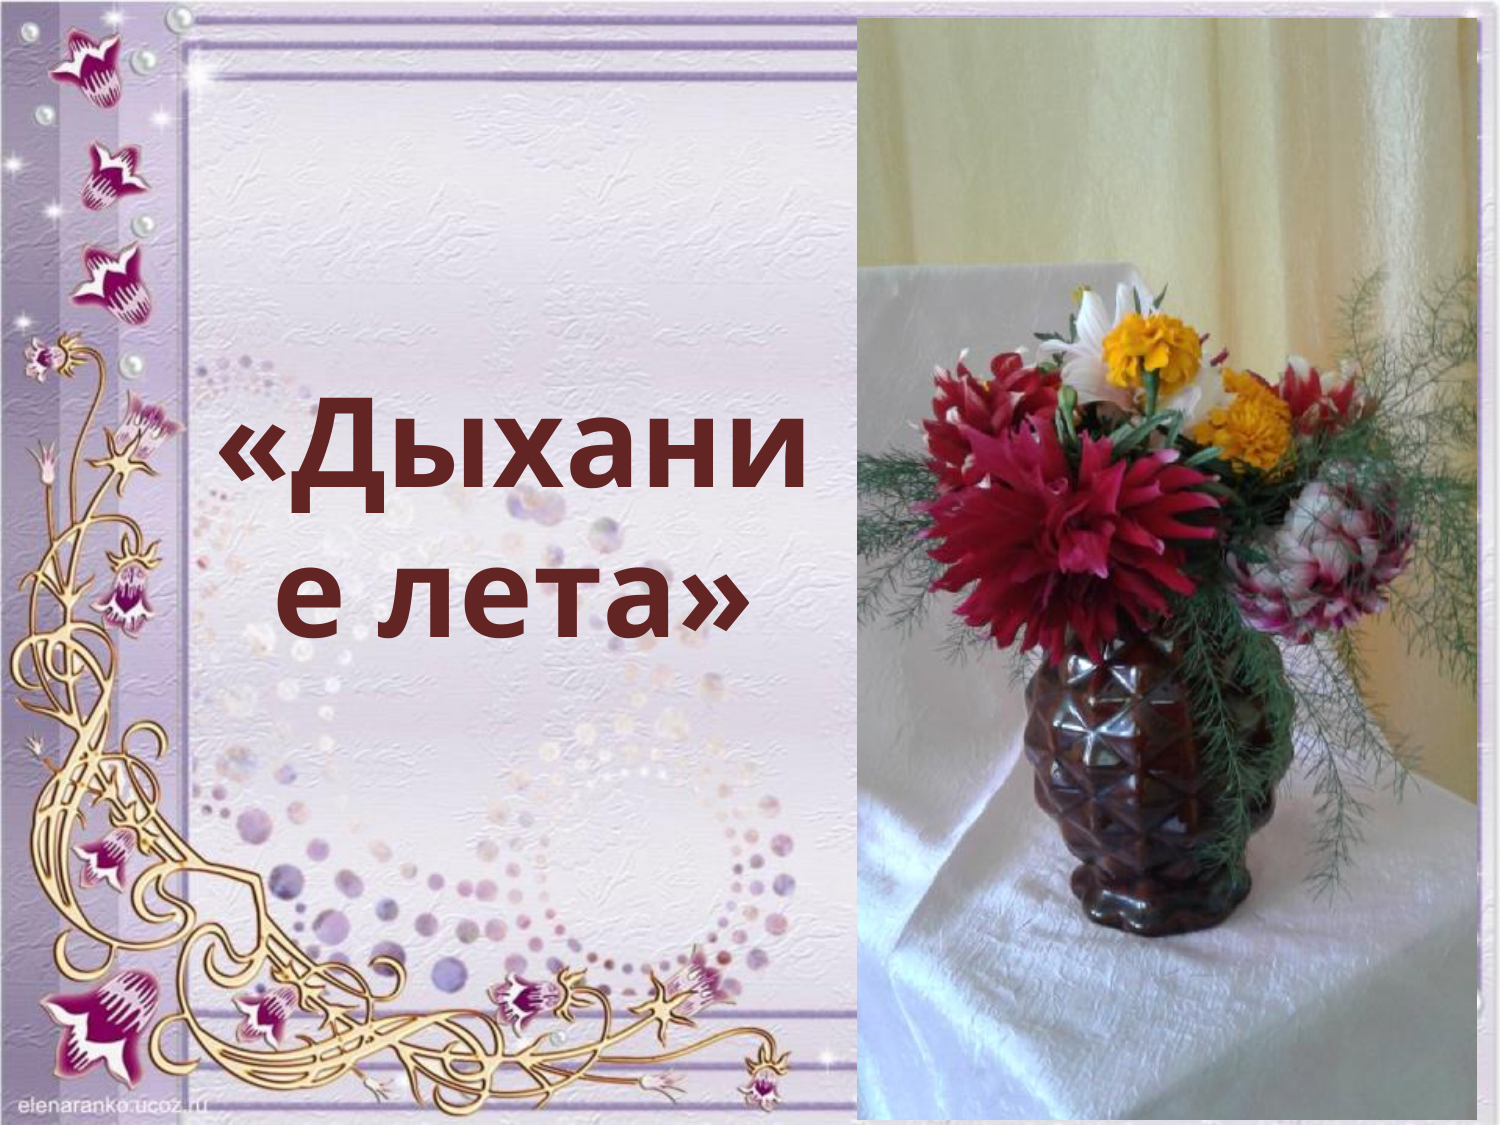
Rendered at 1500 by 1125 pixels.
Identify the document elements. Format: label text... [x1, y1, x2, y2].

text_box «Дыхание лета» [171, 355, 609, 670]
picture [0, 0, 1500, 1125]
